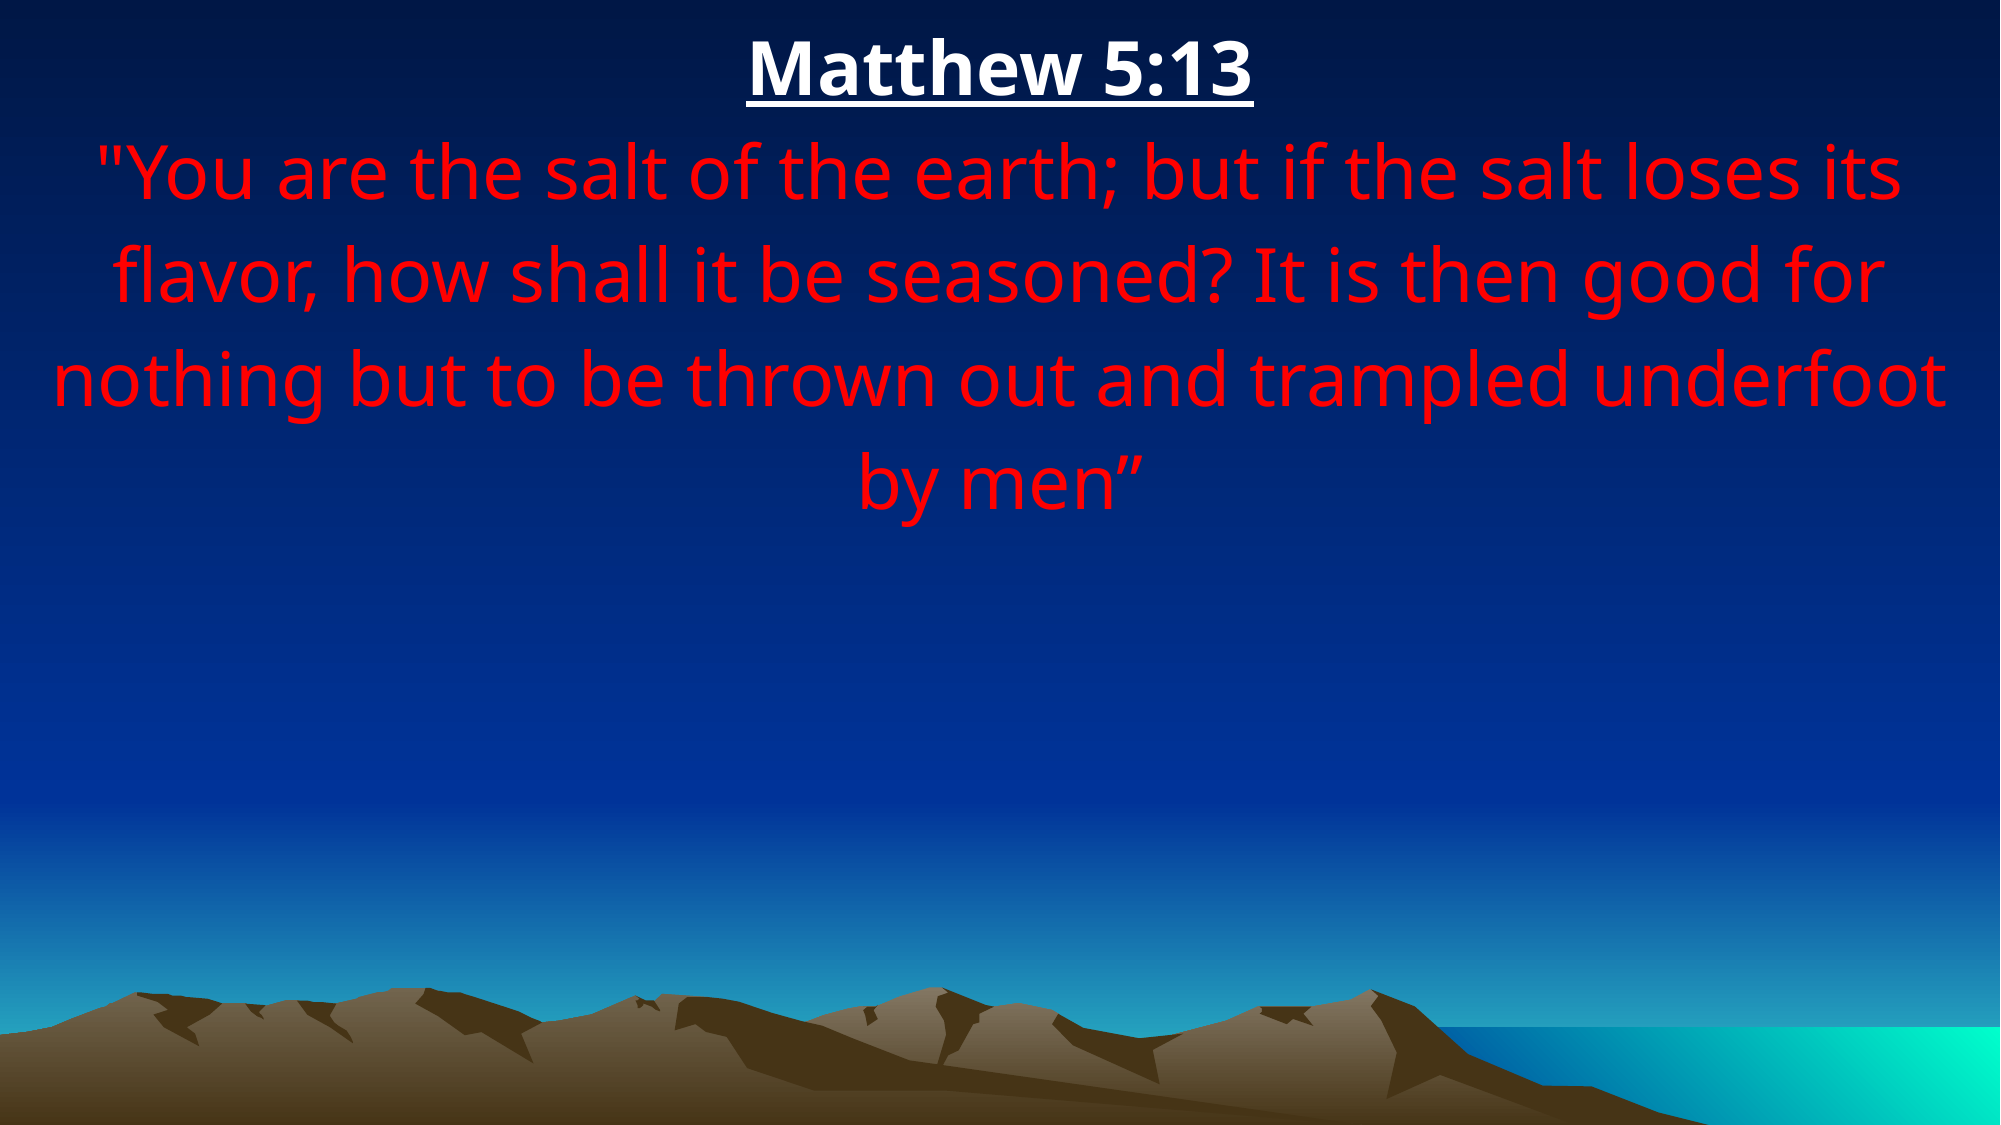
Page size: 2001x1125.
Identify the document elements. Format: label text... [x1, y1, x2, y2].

text_box Matthew 5:13 "You are the salt of the earth; but if the salt loses its flavor, how shall it be seasoned? It is then good for nothing but to be thrown out and trampled underfoot by men” [0, 0, 2000, 838]
